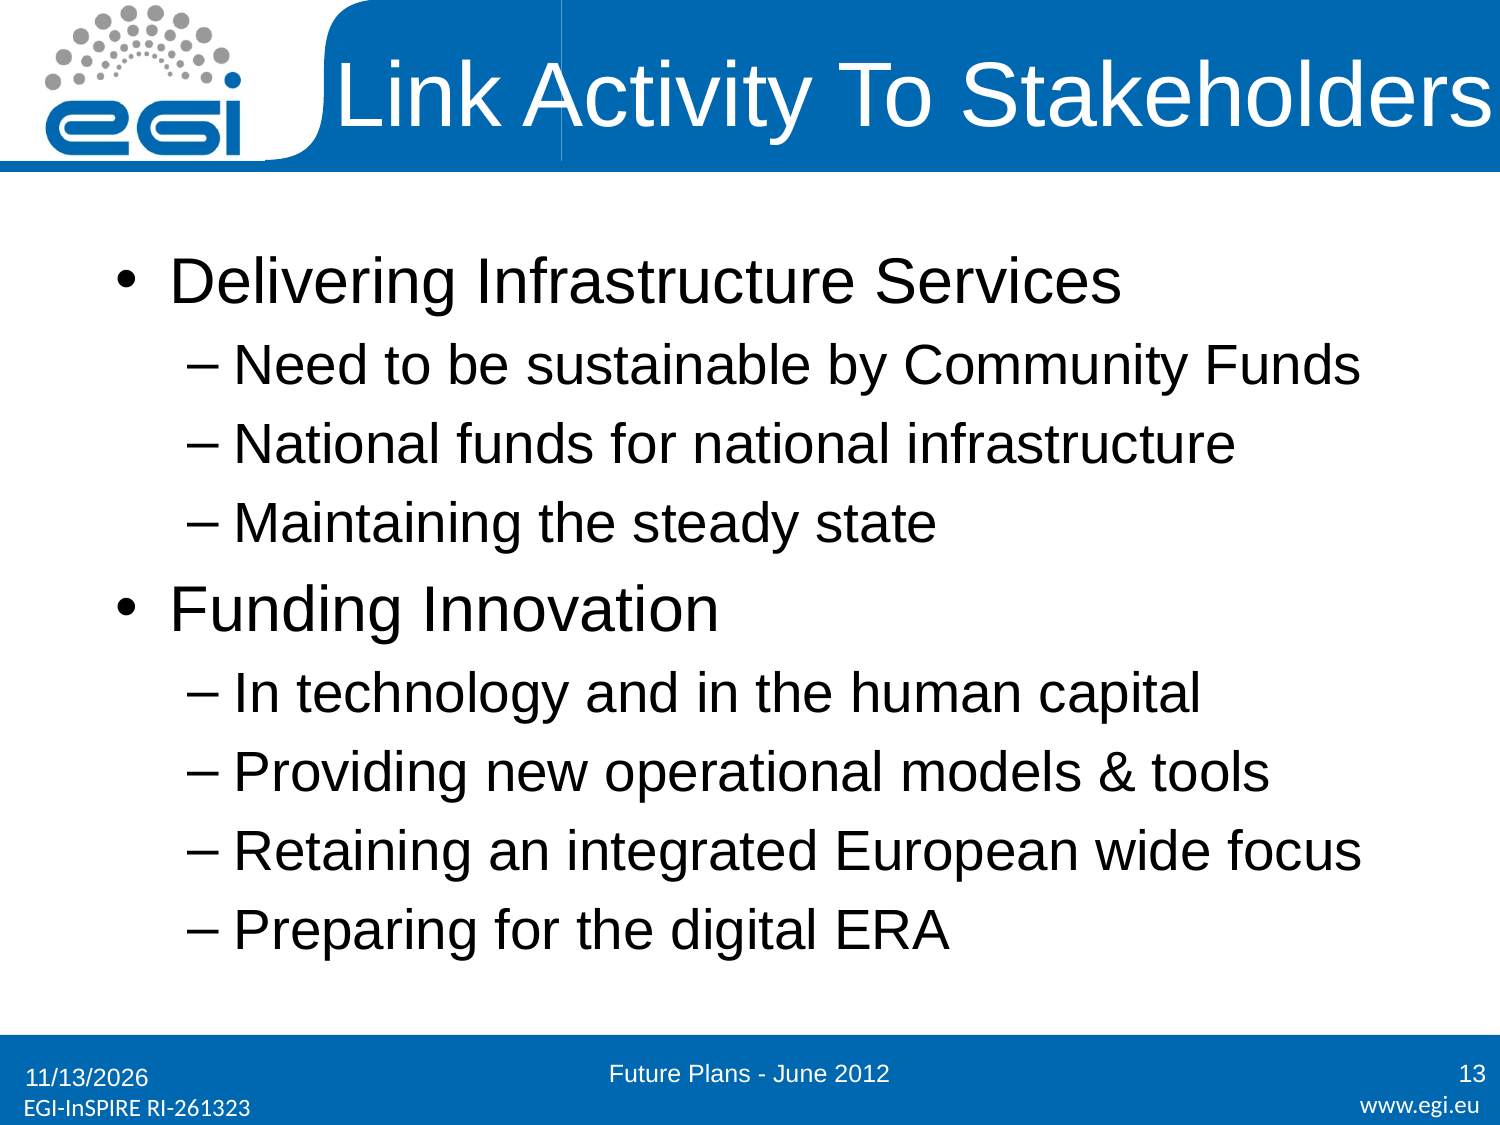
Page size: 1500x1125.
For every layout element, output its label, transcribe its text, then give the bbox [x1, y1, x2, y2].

title Link Activity To Stakeholders [301, 19, 1500, 161]
slide_number 13 [1151, 1042, 1500, 1103]
list Delivering Infrastructure Services Need to be sustainable by Community Funds National funds for national infrastructure Maintaining the steady state Funding Innovation In technology and in the human capital Providing new operational models & tools Retaining an integrated European wide focus Preparing for the digital ERA [100, 231, 1425, 975]
picture [0, 0, 265, 161]
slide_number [10, 1046, 361, 1106]
footer Future Plans - June 2012 [512, 1042, 988, 1103]
